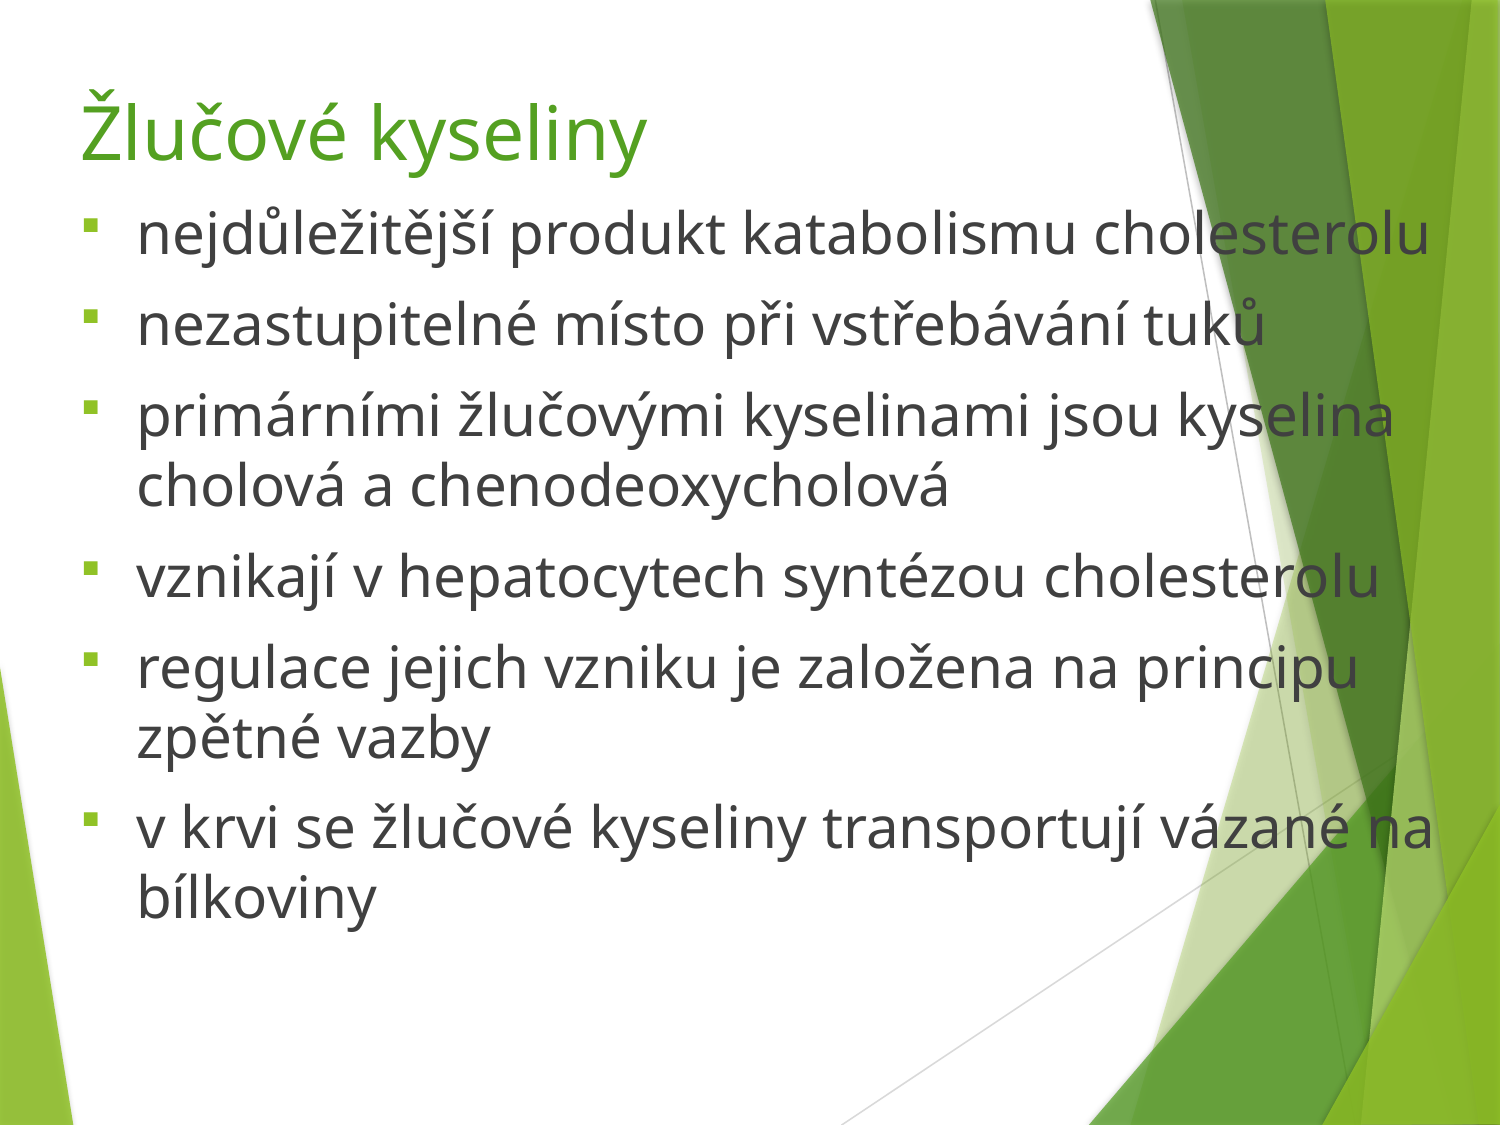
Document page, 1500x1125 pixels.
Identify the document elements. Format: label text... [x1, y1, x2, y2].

list Žlučové kyseliny nejdůležitější produkt katabolismu cholesterolu nezastupitelné místo při vstřebávání tuků primárními žlučovými kyselinami jsou kyselina cholová a chenodeoxycholová vznikají v hepatocytech syntézou cholesterolu regulace jejich vzniku je založena na principu zpětné vazby v krvi se žlučové kyseliny transportují vázané na bílkoviny [64, 78, 1471, 1071]
